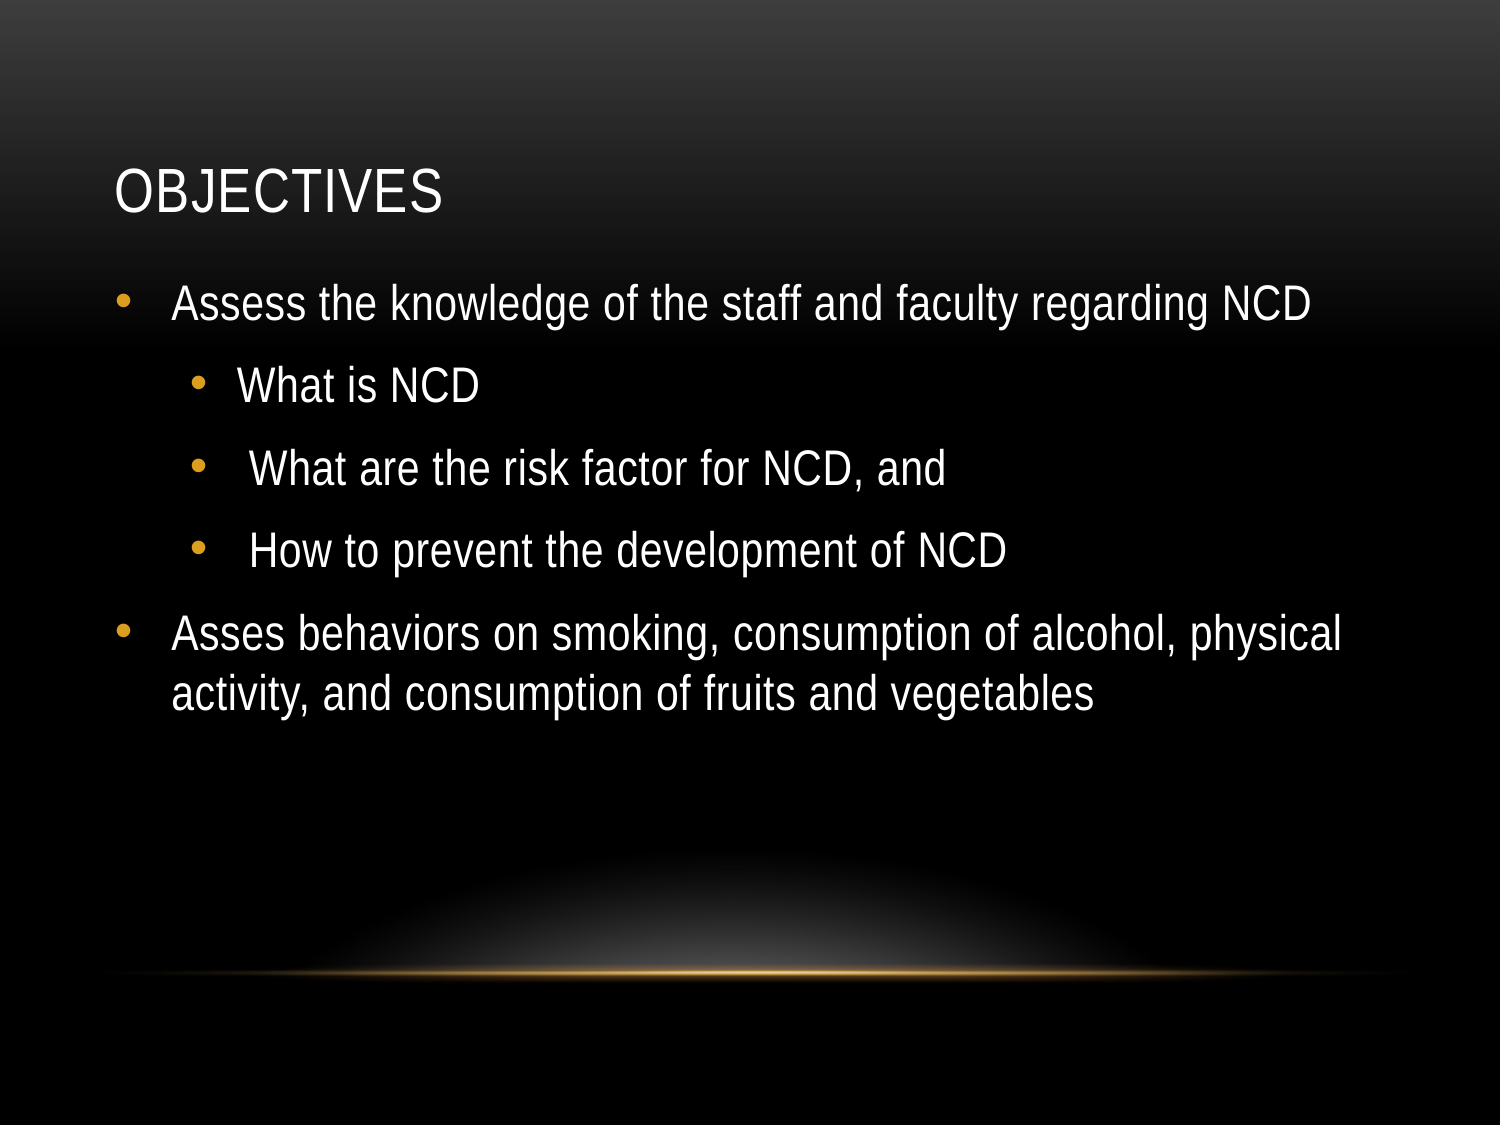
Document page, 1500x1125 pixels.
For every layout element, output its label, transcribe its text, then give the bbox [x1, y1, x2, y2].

list Assess the knowledge of the staff and faculty regarding NCD What is NCD What are the risk factor for NCD, and How to prevent the development of NCD Asses behaviors on smoking, consumption of alcohol, physical activity, and consumption of fruits and vegetables [99, 262, 1400, 938]
title Objectives [99, 45, 1400, 233]
picture [0, 0, 1500, 1125]
